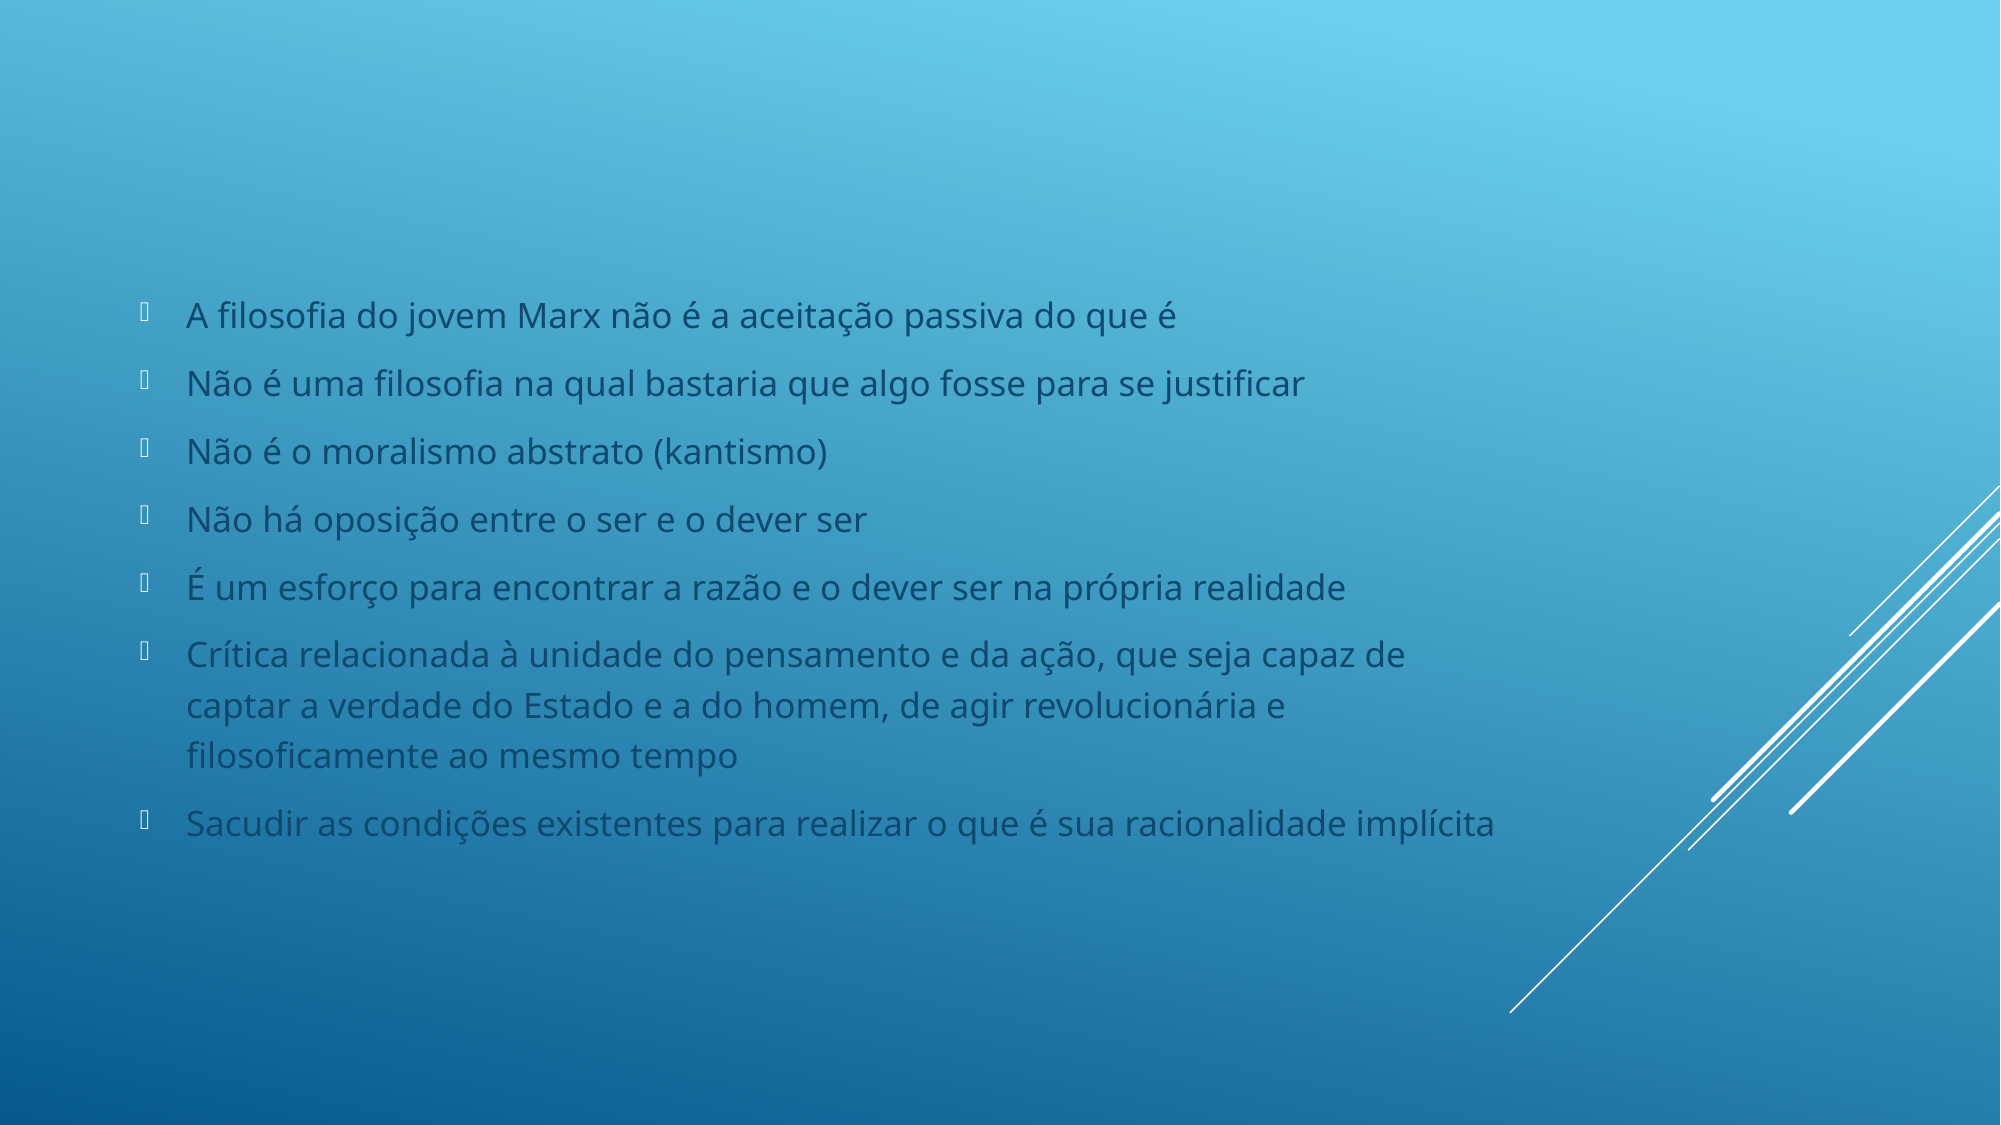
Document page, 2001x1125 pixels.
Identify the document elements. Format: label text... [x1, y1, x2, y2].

list A filosofia do jovem Marx não é a aceitação passiva do que é Não é uma filosofia na qual bastaria que algo fosse para se justificar Não é o moralismo abstrato (kantismo) Não há oposição entre o ser e o dever ser É um esforço para encontrar a razão e o dever ser na própria realidade Crítica relacionada à unidade do pensamento e da ação, que seja capaz de captar a verdade do Estado e a do homem, de agir revolucionária e filosoficamente ao mesmo tempo Sacudir as condições existentes para realizar o que é sua racionalidade implícita [124, 277, 1525, 871]
